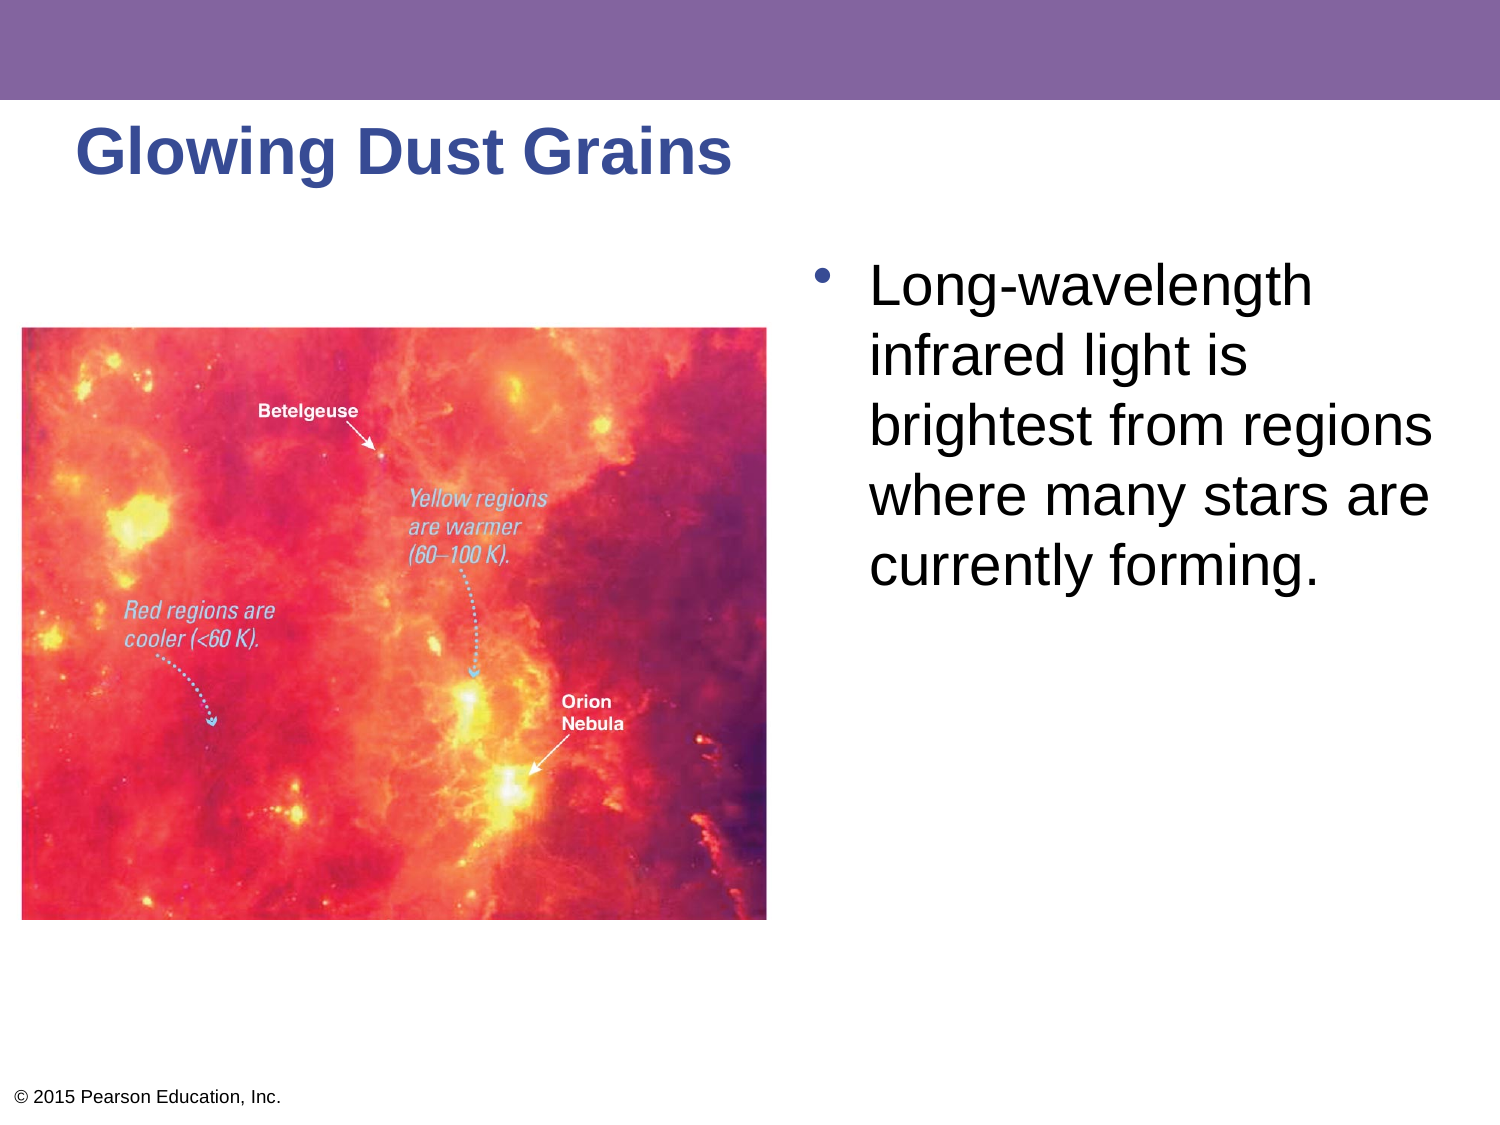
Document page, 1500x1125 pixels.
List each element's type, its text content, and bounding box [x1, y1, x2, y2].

picture [16, 322, 772, 921]
title Glowing Dust Grains [0, 100, 1500, 196]
footer © 2015 Pearson Education, Inc. [14, 1084, 900, 1115]
list Long-wavelength infrared light is brightest from regions where many stars are currently forming. [798, 239, 1461, 1078]
